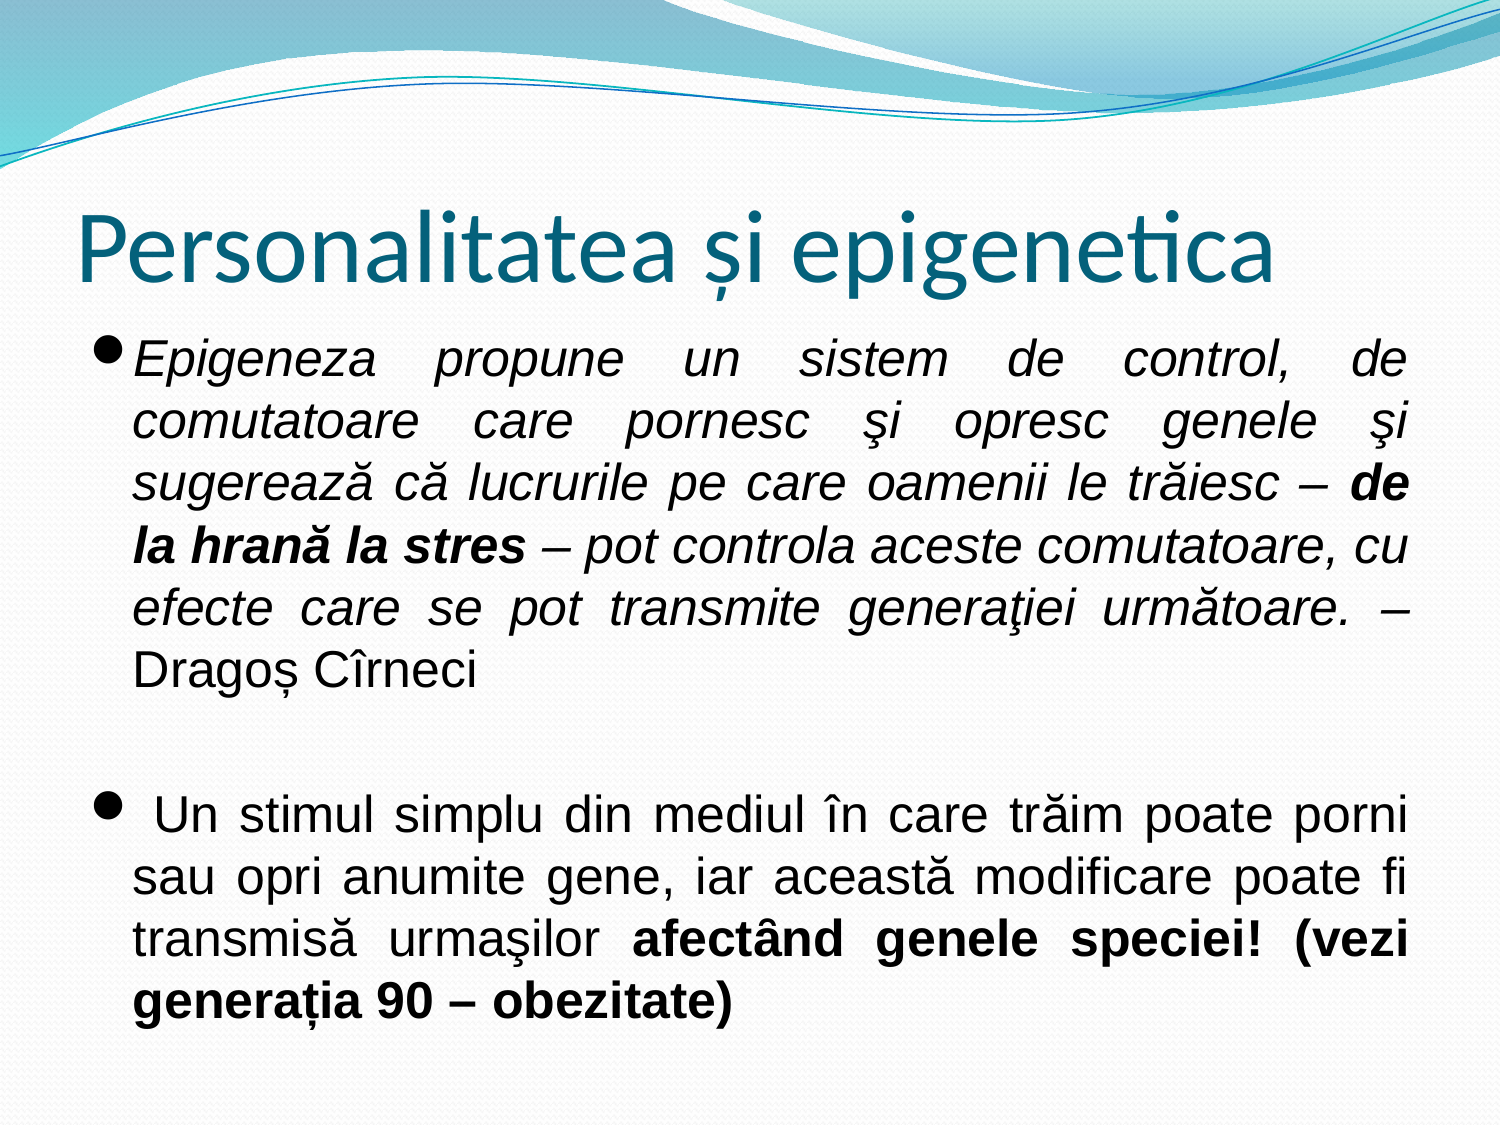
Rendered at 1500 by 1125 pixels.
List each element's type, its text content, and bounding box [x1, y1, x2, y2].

title Personalitatea și epigenetica [75, 115, 1425, 303]
list Epigeneza propune un sistem de control, de comutatoare care pornesc şi opresc genele şi sugerează că lucrurile pe care oamenii le trăiesc – de la hrană la stres – pot controla aceste comutatoare, cu efecte care se pot transmite generaţiei următoare. – Dragoș Cîrneci Un stimul simplu din mediul în care trăim poate porni sau opri anumite gene, iar această modificare poate fi transmisă urmaşilor afectȃnd genele speciei! (vezi generația 90 – obezitate) [75, 317, 1425, 1038]
